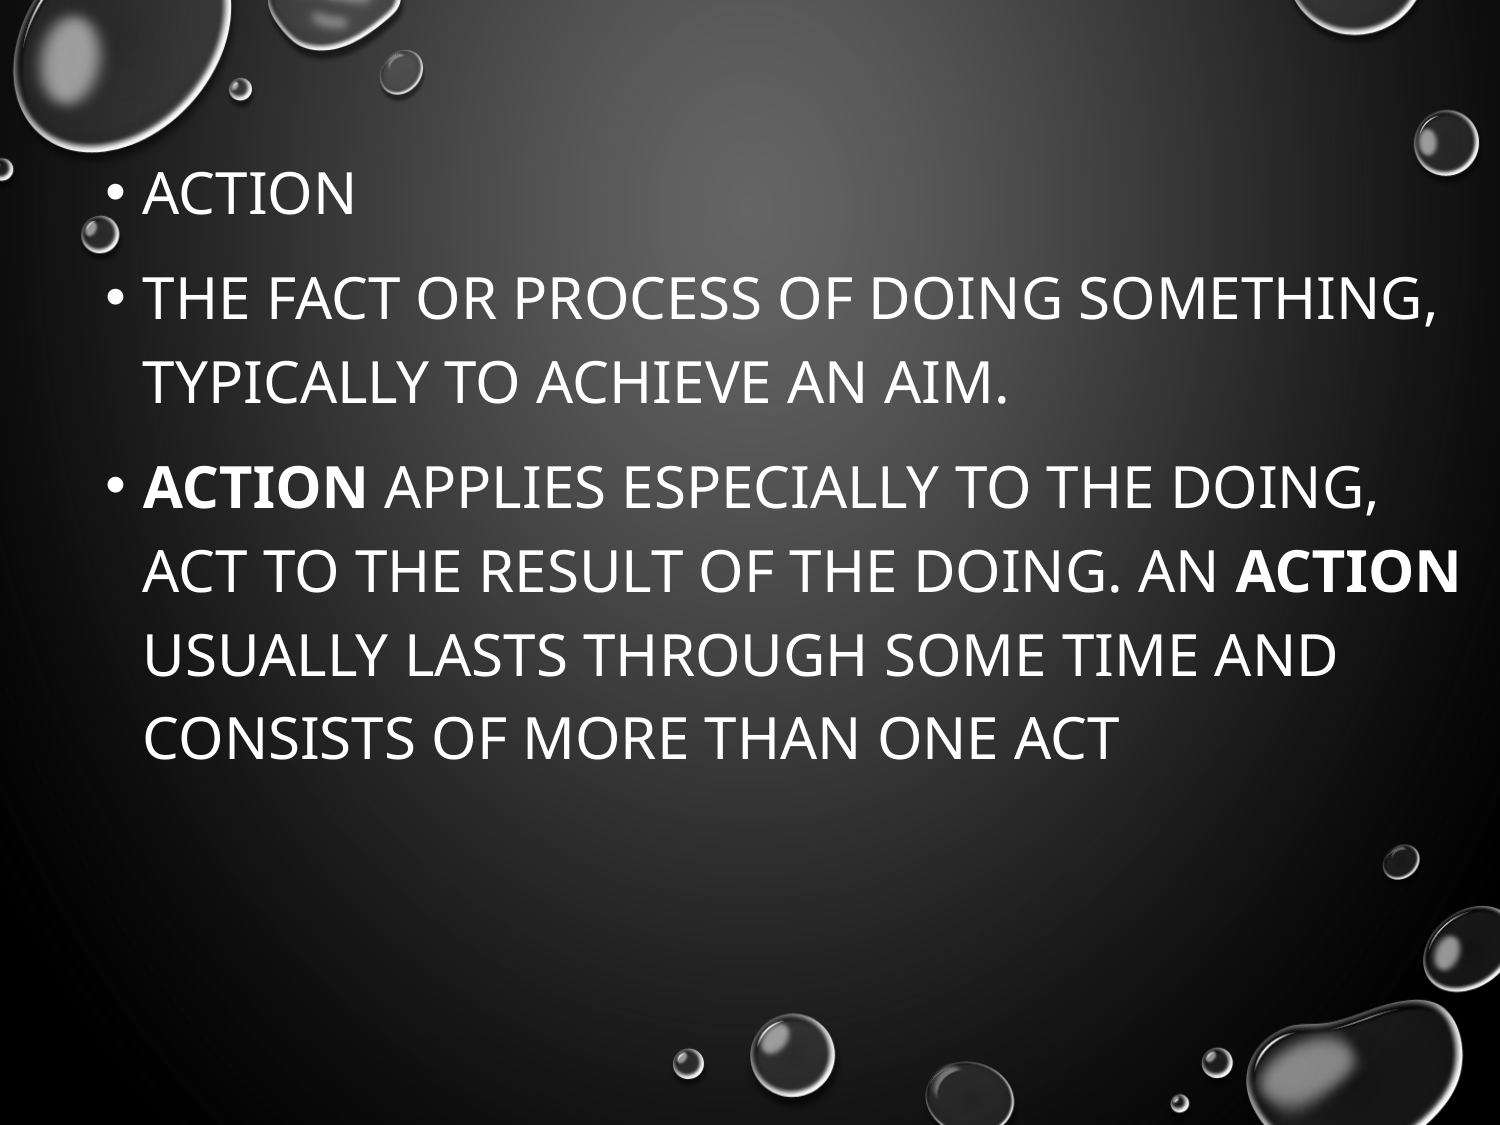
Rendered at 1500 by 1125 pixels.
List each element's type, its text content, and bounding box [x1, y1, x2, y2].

picture [0, 0, 1500, 1125]
list Action the fact or process of doing something, typically to achieve an aim. Action applies especially to the doing, act to the result of the doing. An action usually lasts through some time and consists of more than one act [90, 134, 1481, 964]
